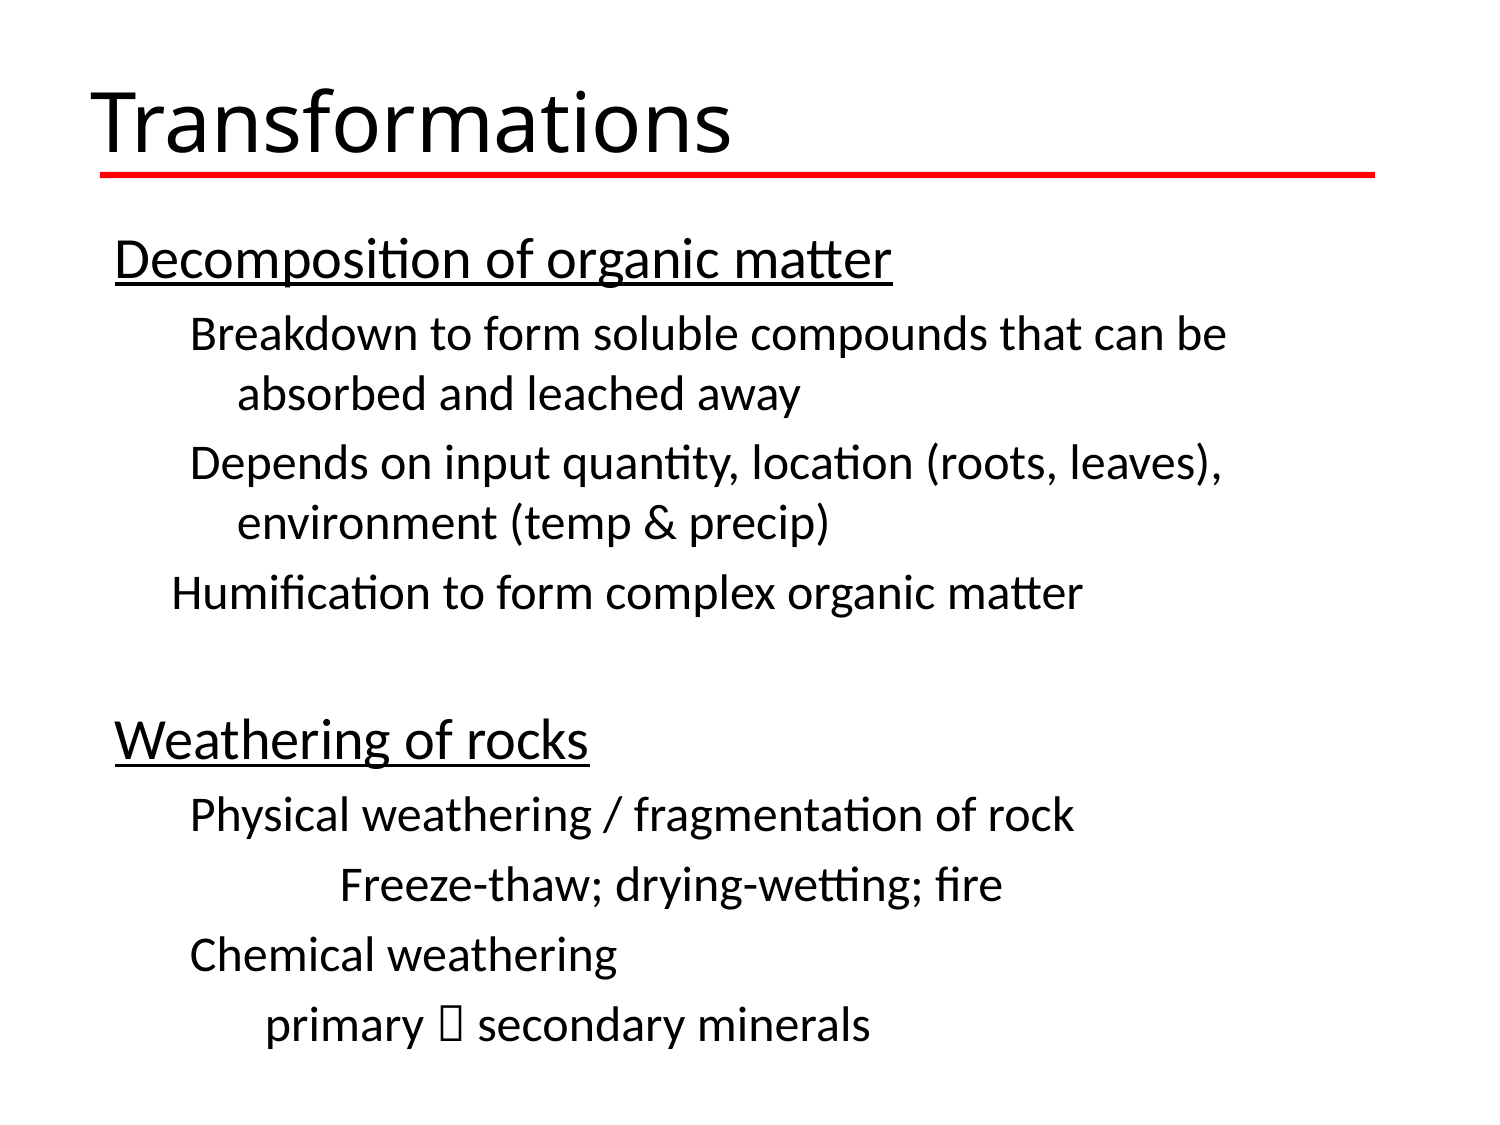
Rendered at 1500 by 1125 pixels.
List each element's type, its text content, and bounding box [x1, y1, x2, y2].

title Transformations [75, 24, 750, 213]
list Decomposition of organic matter Breakdown to form soluble compounds that can be absorbed and leached away Depends on input quantity, location (roots, leaves), environment (temp & precip) Humification to form complex organic matter Weathering of rocks Physical weathering / fragmentation of rock Freeze-thaw; drying-wetting; fire Chemical weathering primary  secondary minerals [99, 212, 1438, 1025]
